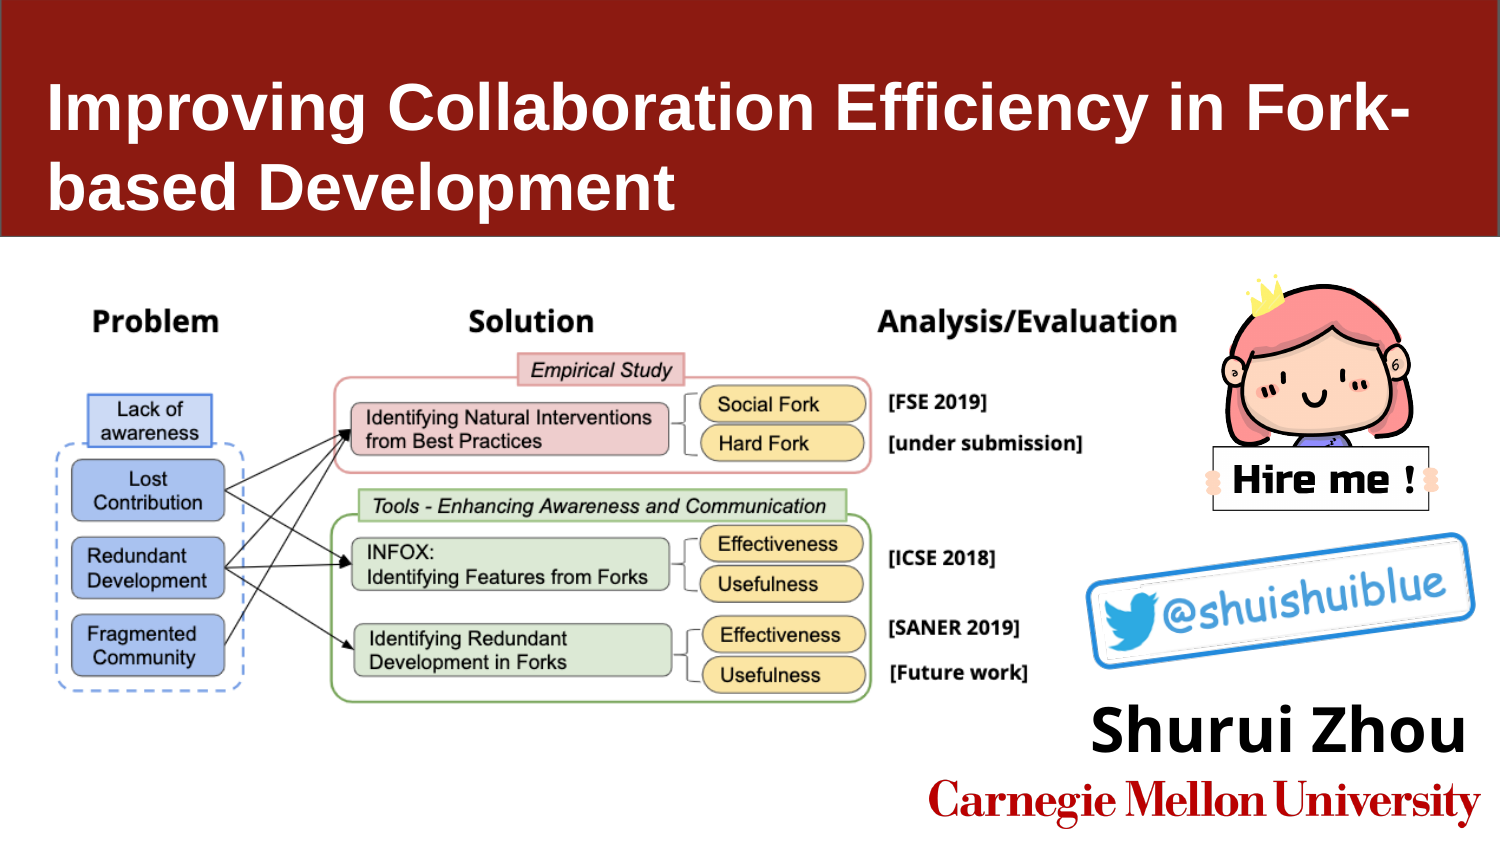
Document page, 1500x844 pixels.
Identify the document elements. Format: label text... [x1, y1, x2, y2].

picture [1204, 274, 1439, 512]
subtitle Shurui Zhou [1029, 675, 1500, 788]
picture [929, 778, 1481, 831]
picture [31, 298, 1478, 720]
picture [0, 0, 1500, 237]
